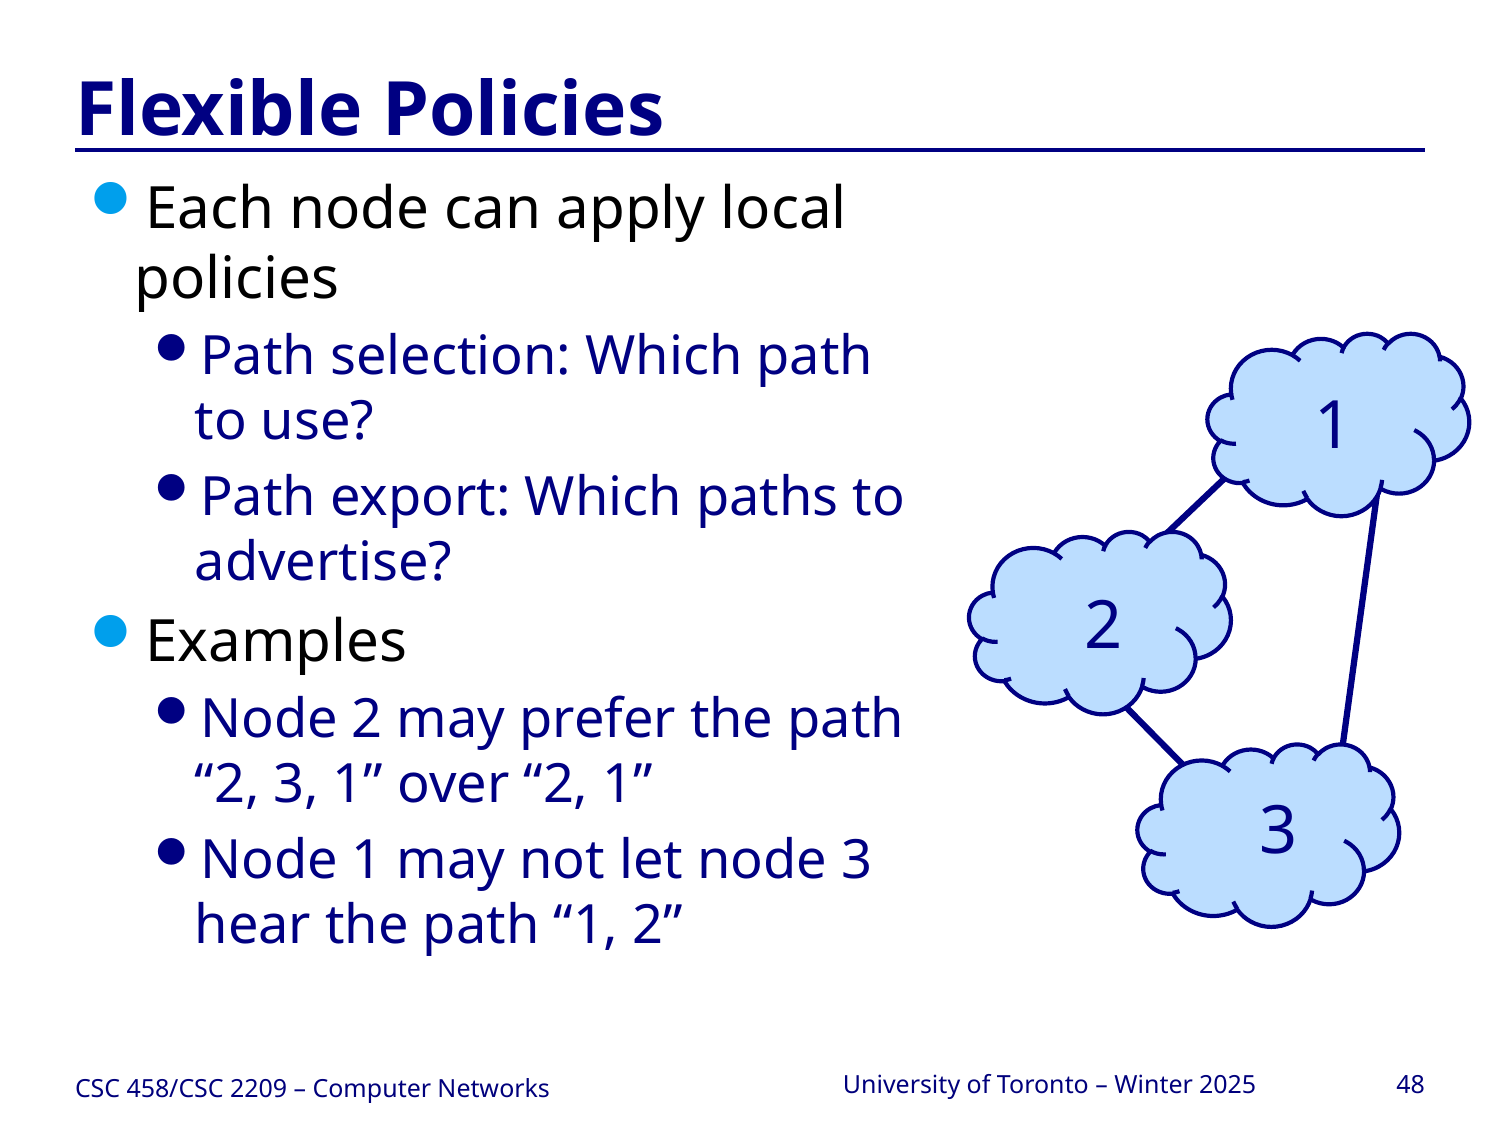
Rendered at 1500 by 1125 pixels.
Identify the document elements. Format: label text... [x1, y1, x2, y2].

slide_number 48 [1299, 1042, 1425, 1103]
text_box [966, 529, 1234, 717]
title Flexible Policies [75, 50, 1425, 150]
text_box 3 [1244, 778, 1313, 874]
list Each node can apply local policies Path selection: Which path to use? Path export: Which paths to advertise? Examples Node 2 may prefer the path “2, 3, 1” over “2, 1” Node 1 may not let node 3 hear the path “1, 2” [75, 162, 950, 1038]
text_box [1135, 742, 1402, 930]
slide_number CSC 458/CSC 2209 – Computer Networks [75, 1042, 800, 1103]
text_box 1 [1299, 374, 1368, 470]
footer University of Toronto – Winter 2025 [812, 1042, 1288, 1103]
text_box 2 [1069, 574, 1138, 670]
text_box [1205, 331, 1472, 519]
